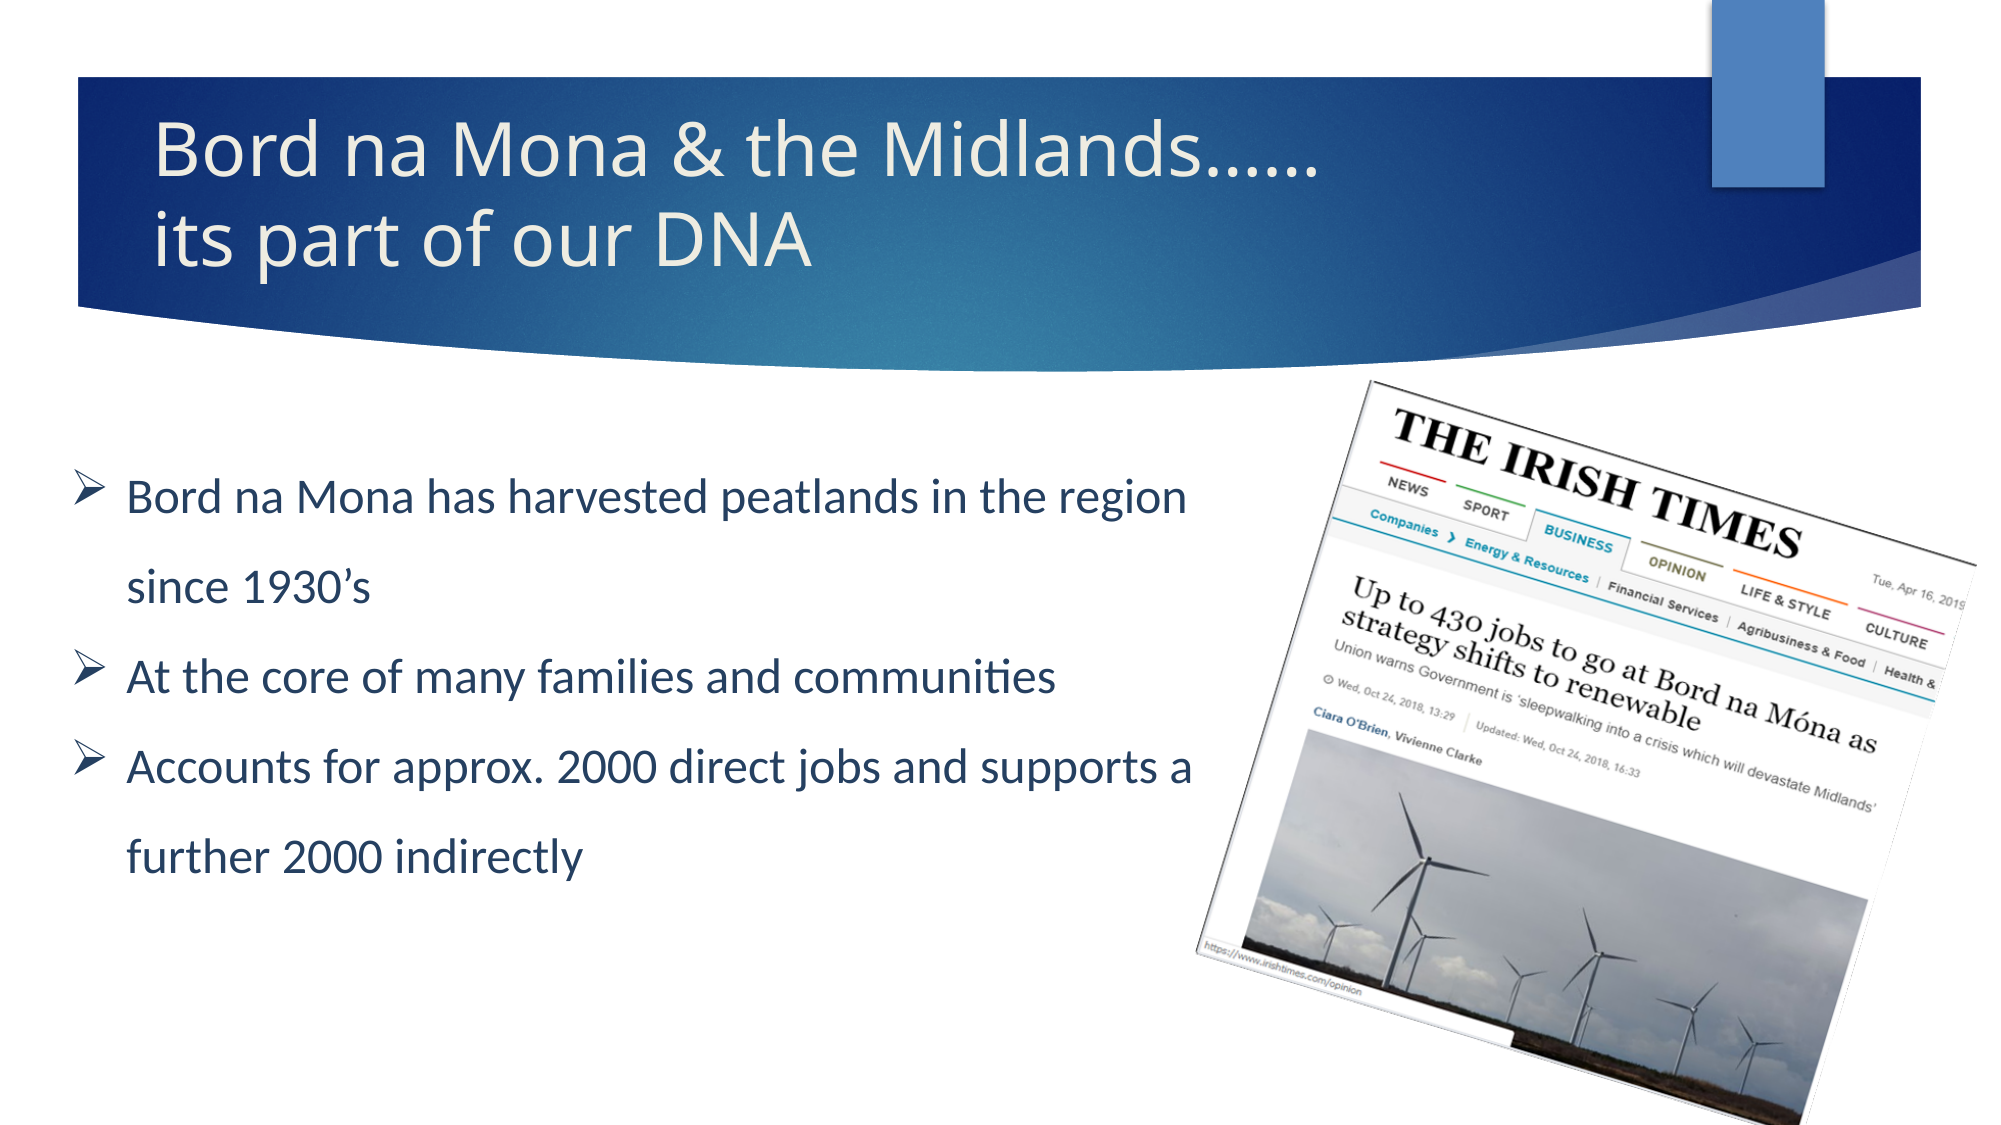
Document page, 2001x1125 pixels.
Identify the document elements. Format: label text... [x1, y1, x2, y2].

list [1194, 379, 1977, 1125]
text_box Bord na Mona has harvested peatlands in the region since 1930’s At the core of many families and communities Accounts for approx. 2000 direct jobs and supports a further 2000 indirectly [55, 426, 1188, 936]
title Bord na Mona & the Midlands…… its part of our DNA [137, 133, 1586, 250]
